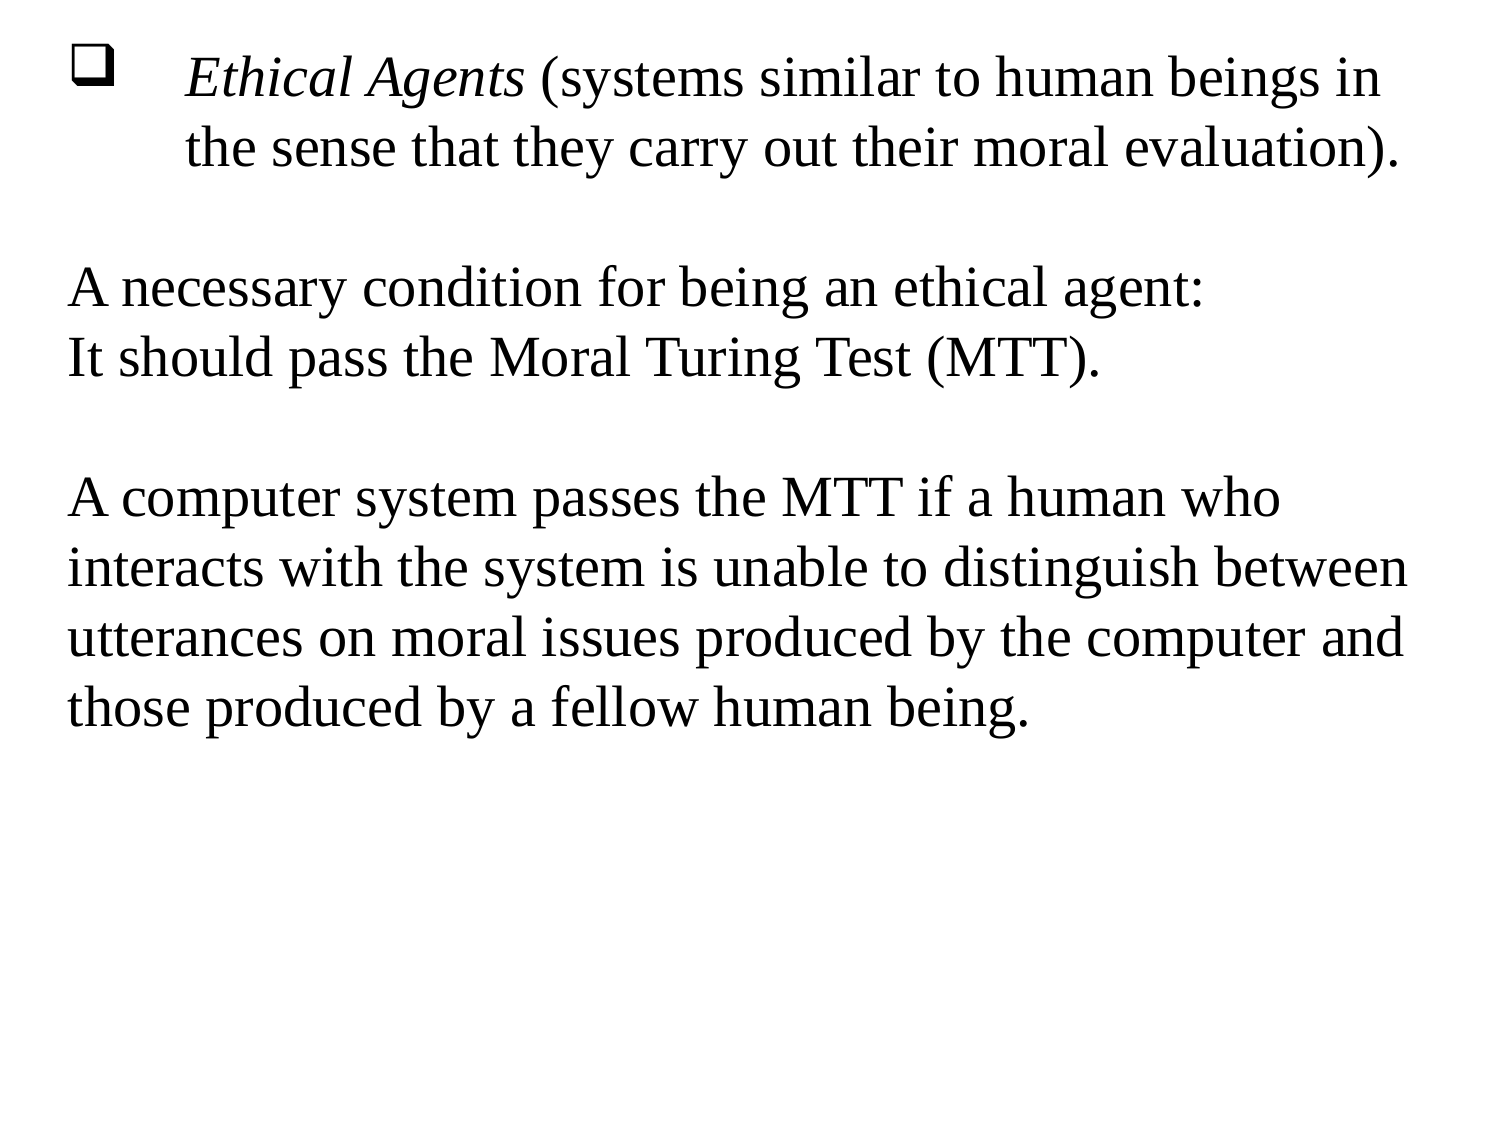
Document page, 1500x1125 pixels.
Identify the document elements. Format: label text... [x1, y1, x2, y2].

text_box Ethical Agents (systems similar to human beings in the sense that they carry out their moral evaluation). A necessary condition for being an ethical agent: It should pass the Moral Turing Test (MTT). A computer system passes the MTT if a human who interacts with the system is unable to distinguish between utterances on moral issues produced by the computer and those produced by a fellow human being. [53, 30, 1436, 815]
